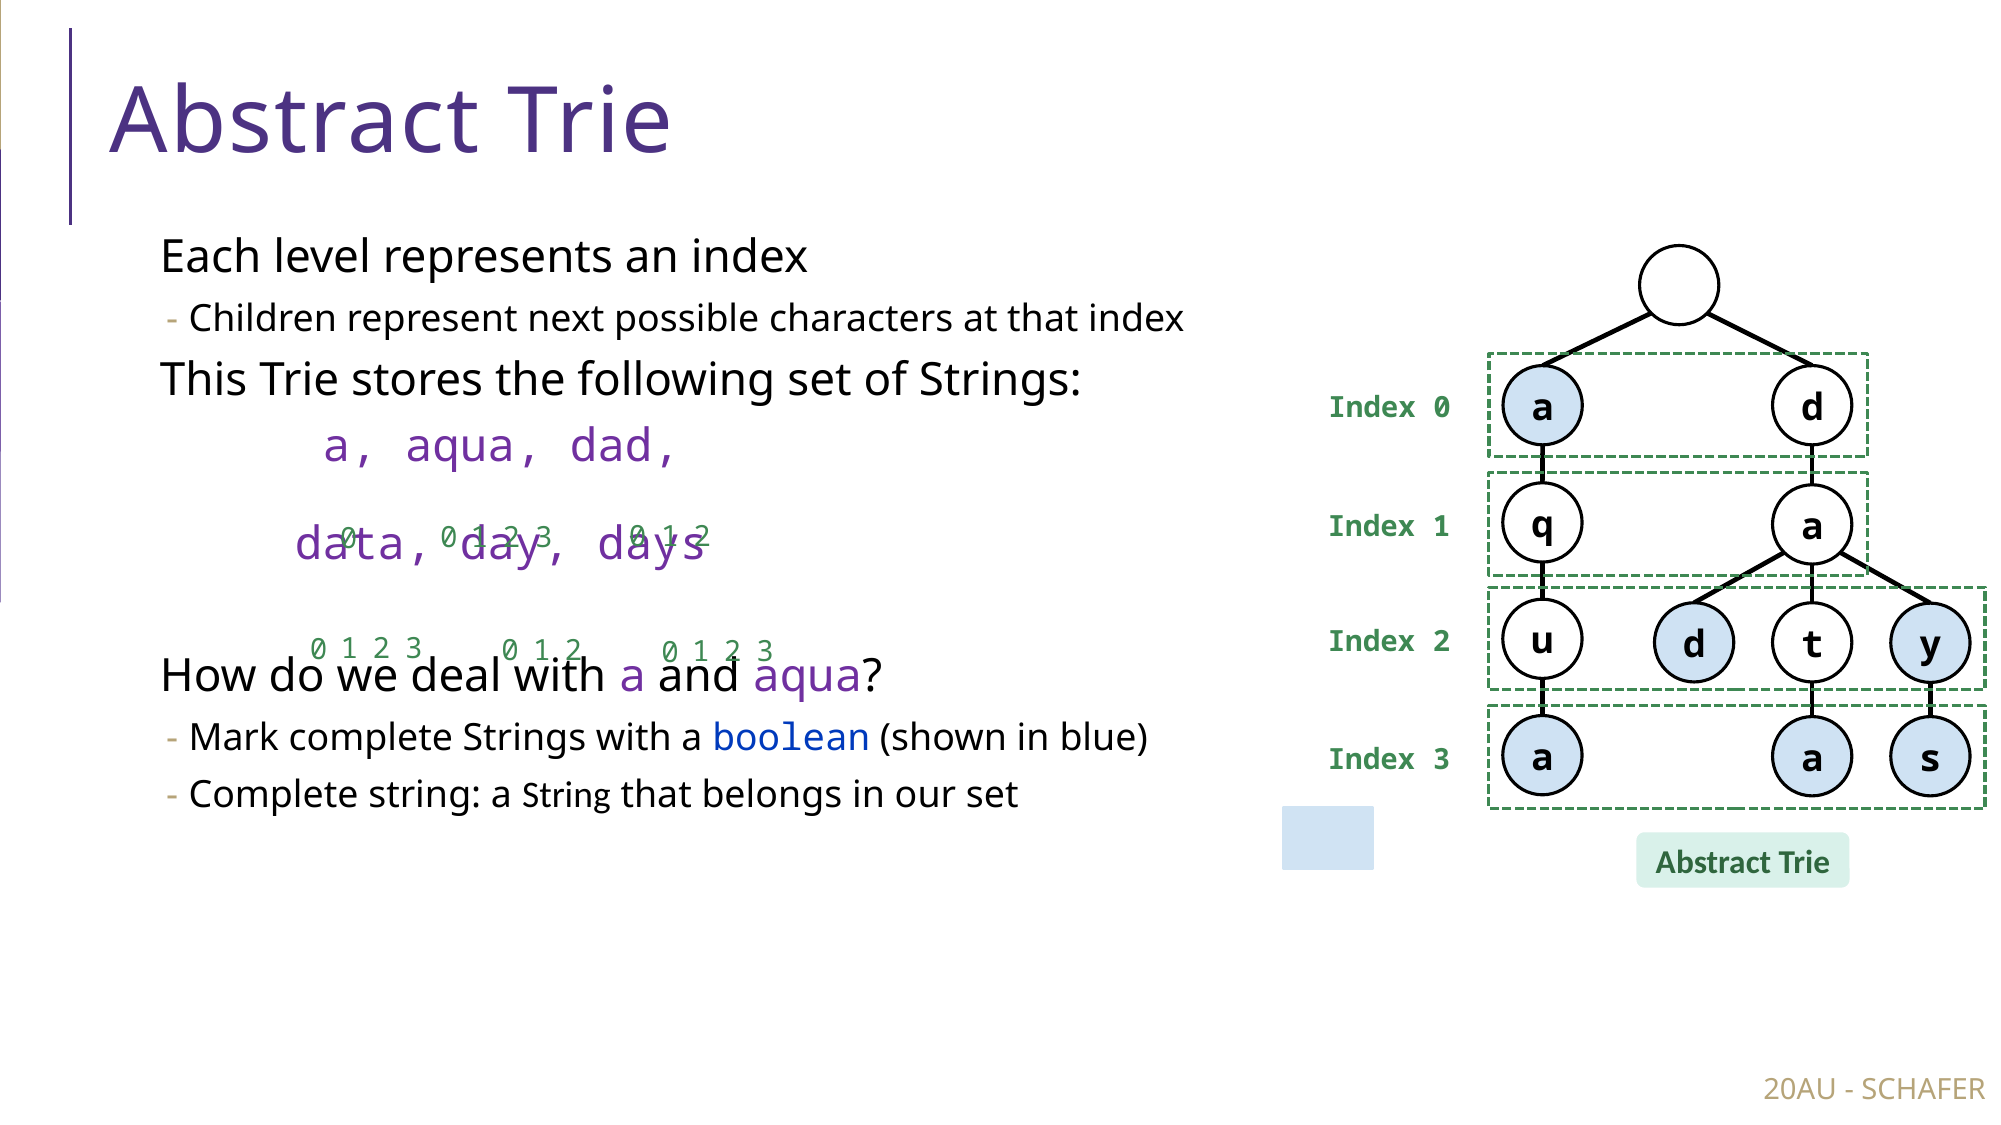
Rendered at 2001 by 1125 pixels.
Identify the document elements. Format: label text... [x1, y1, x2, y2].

text_box [1488, 587, 1495, 690]
text_box 0 [325, 512, 373, 562]
text_box 2 [709, 625, 741, 675]
text_box 2 [549, 623, 597, 674]
list Each level represents an index Children represent next possible characters at that index This Trie stores the following set of Strings: a, aqua, dad, data, day, days How do we deal with a and aqua? Mark complete Strings with a boolean (shown in blue) Complete string: a String that belongs in our set [137, 224, 1919, 1086]
text_box 0 [613, 510, 646, 560]
text_box 20AU - SCHAFER [1748, 1062, 2000, 1113]
text_box [1976, 587, 1985, 690]
text_box [1488, 472, 1495, 576]
text_box 1 [518, 623, 549, 674]
text_box [1488, 705, 1985, 809]
text_box Index 0 [1290, 359, 1489, 453]
text_box 1 [677, 625, 709, 675]
text_box 1 [455, 510, 487, 561]
text_box 0 [425, 511, 455, 561]
text_box 1 [325, 622, 357, 672]
text_box [1488, 353, 1495, 457]
text_box 2 [678, 510, 726, 560]
text_box 3 [520, 510, 568, 561]
text_box 3 [741, 625, 789, 675]
text_box Abstract Trie [1634, 829, 1852, 890]
text_box 0 [486, 623, 518, 674]
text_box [1502, 245, 1971, 797]
title Abstract Trie [94, 43, 1930, 210]
text_box Index 3 [1290, 711, 1489, 804]
text_box Index 1 [1290, 478, 1489, 571]
text_box Index 2 [1290, 593, 1489, 686]
text_box 0 [646, 625, 694, 676]
text_box 3 [390, 622, 438, 672]
text_box 2 [357, 622, 390, 672]
text_box 0 [295, 622, 343, 673]
text_box 2 [487, 510, 520, 561]
text_box 1 [646, 510, 678, 560]
